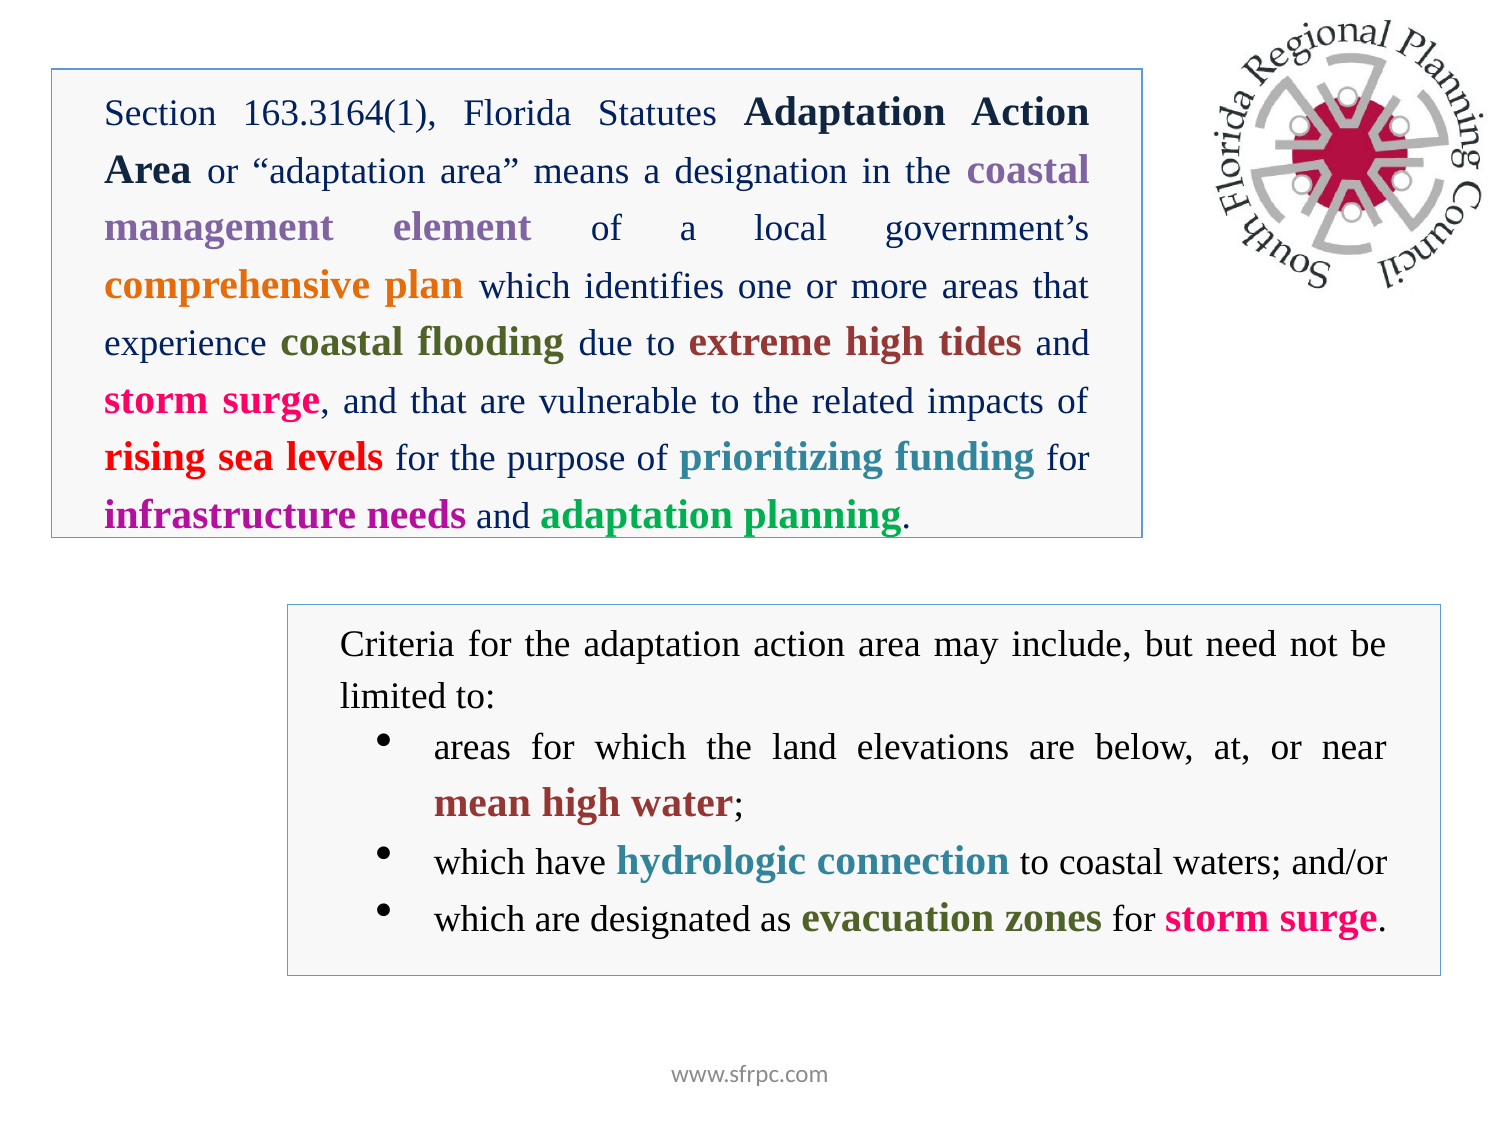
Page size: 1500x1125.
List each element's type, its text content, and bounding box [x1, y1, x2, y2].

text_box Criteria for the adaptation action area may include, but need not be limited to: areas for which the land elevations are below, at, or near mean high water; which have hydrologic connection to coastal waters; and/or which are designated as evacuation zones for storm surge. [287, 604, 1441, 976]
picture [1199, 3, 1500, 304]
footer www.sfrpc.com [496, 1042, 1004, 1103]
text_box Section 163.3164(1), Florida Statutes Adaptation Action Area or “adaptation area” means a designation in the coastal management element of a local government’s comprehensive plan which identifies one or more areas that experience coastal flooding due to extreme high tides and storm surge, and that are vulnerable to the related impacts of rising sea levels for the purpose of prioritizing funding for infrastructure needs and adaptation planning. [51, 69, 1143, 538]
